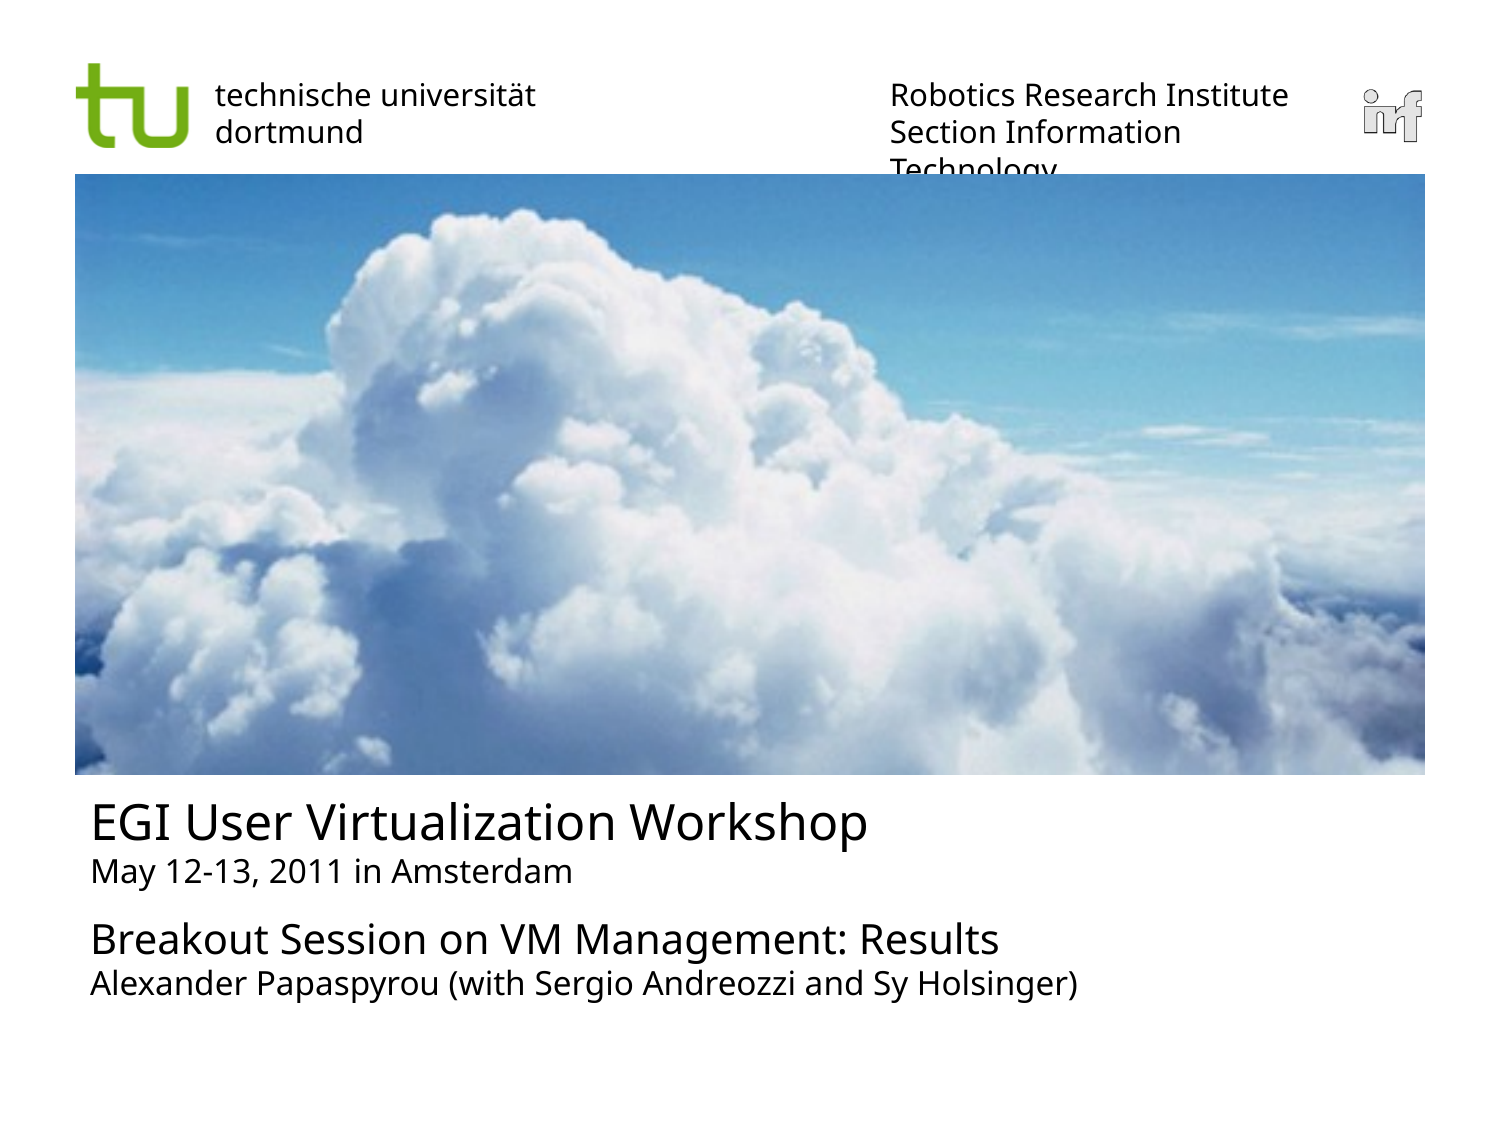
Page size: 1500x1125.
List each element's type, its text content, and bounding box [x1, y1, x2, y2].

picture [1362, 87, 1422, 143]
picture [75, 62, 207, 148]
picture [74, 174, 1426, 775]
subtitle Breakout Session on VM Management: Results Alexander Papaspyrou (with Sergio Andreozzi and Sy Holsinger) [74, 904, 1426, 1012]
title EGI User Virtualization Workshop May 12-13, 2011 in Amsterdam [74, 787, 1426, 894]
